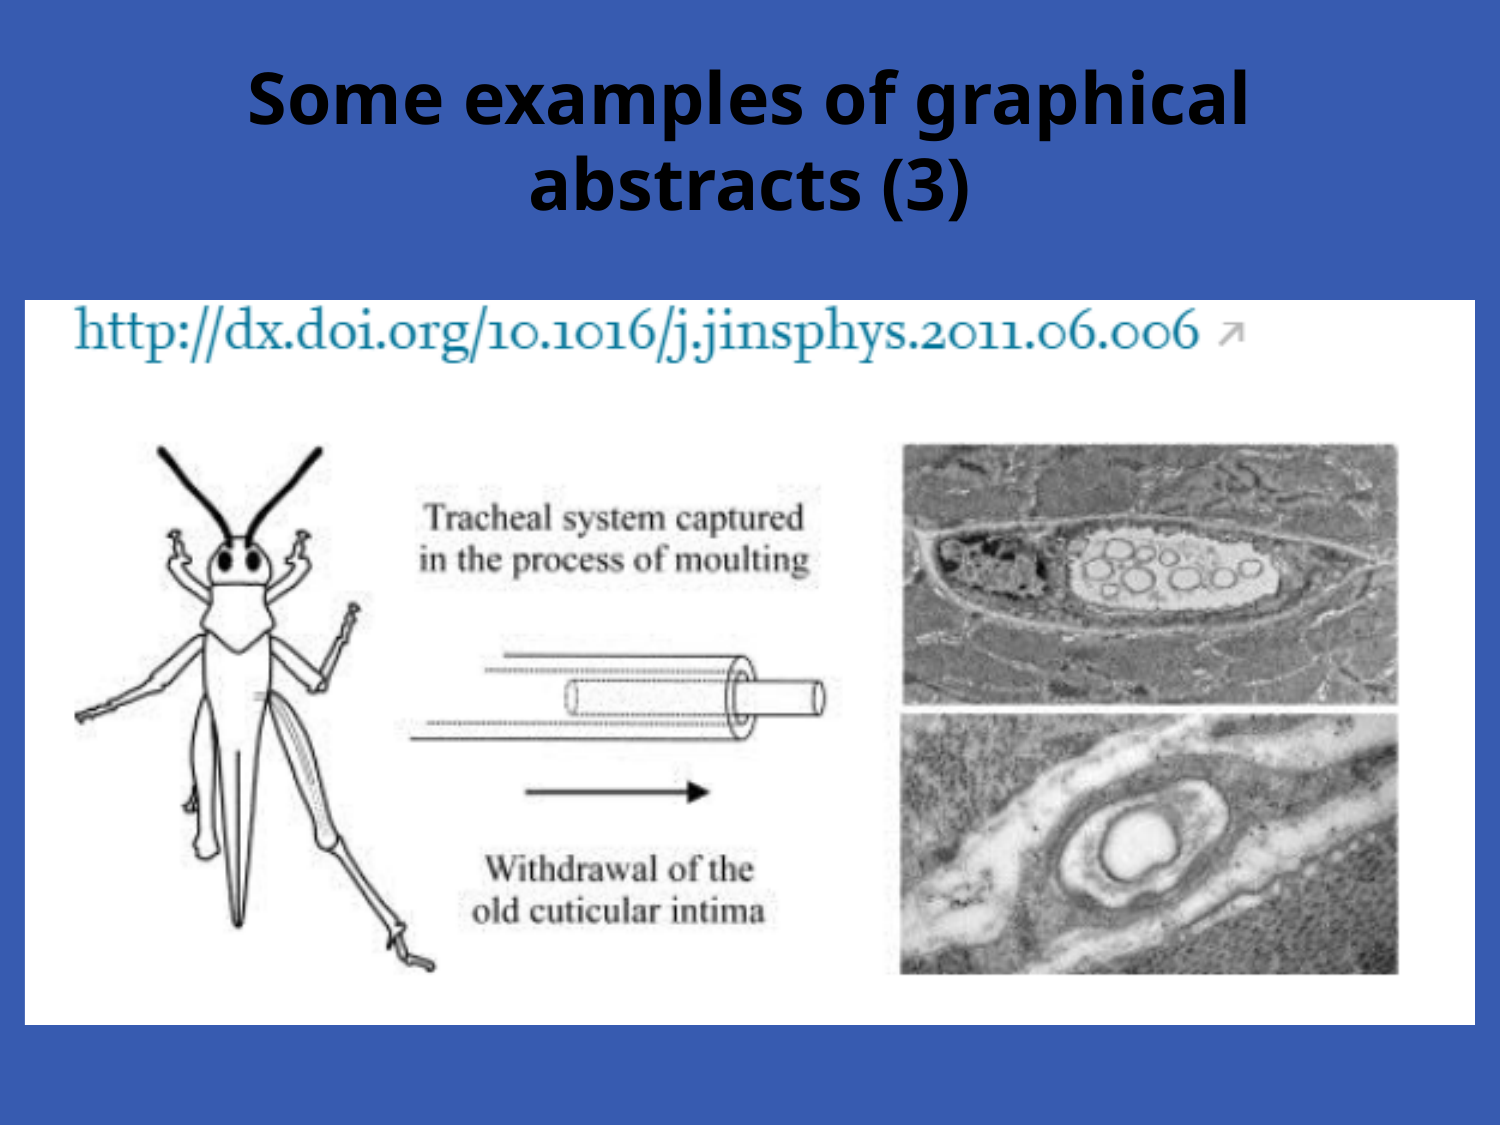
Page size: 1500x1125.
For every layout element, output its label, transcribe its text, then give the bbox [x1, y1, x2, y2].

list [24, 299, 1476, 1026]
title Some examples of graphical abstracts (3) [75, 45, 1425, 233]
